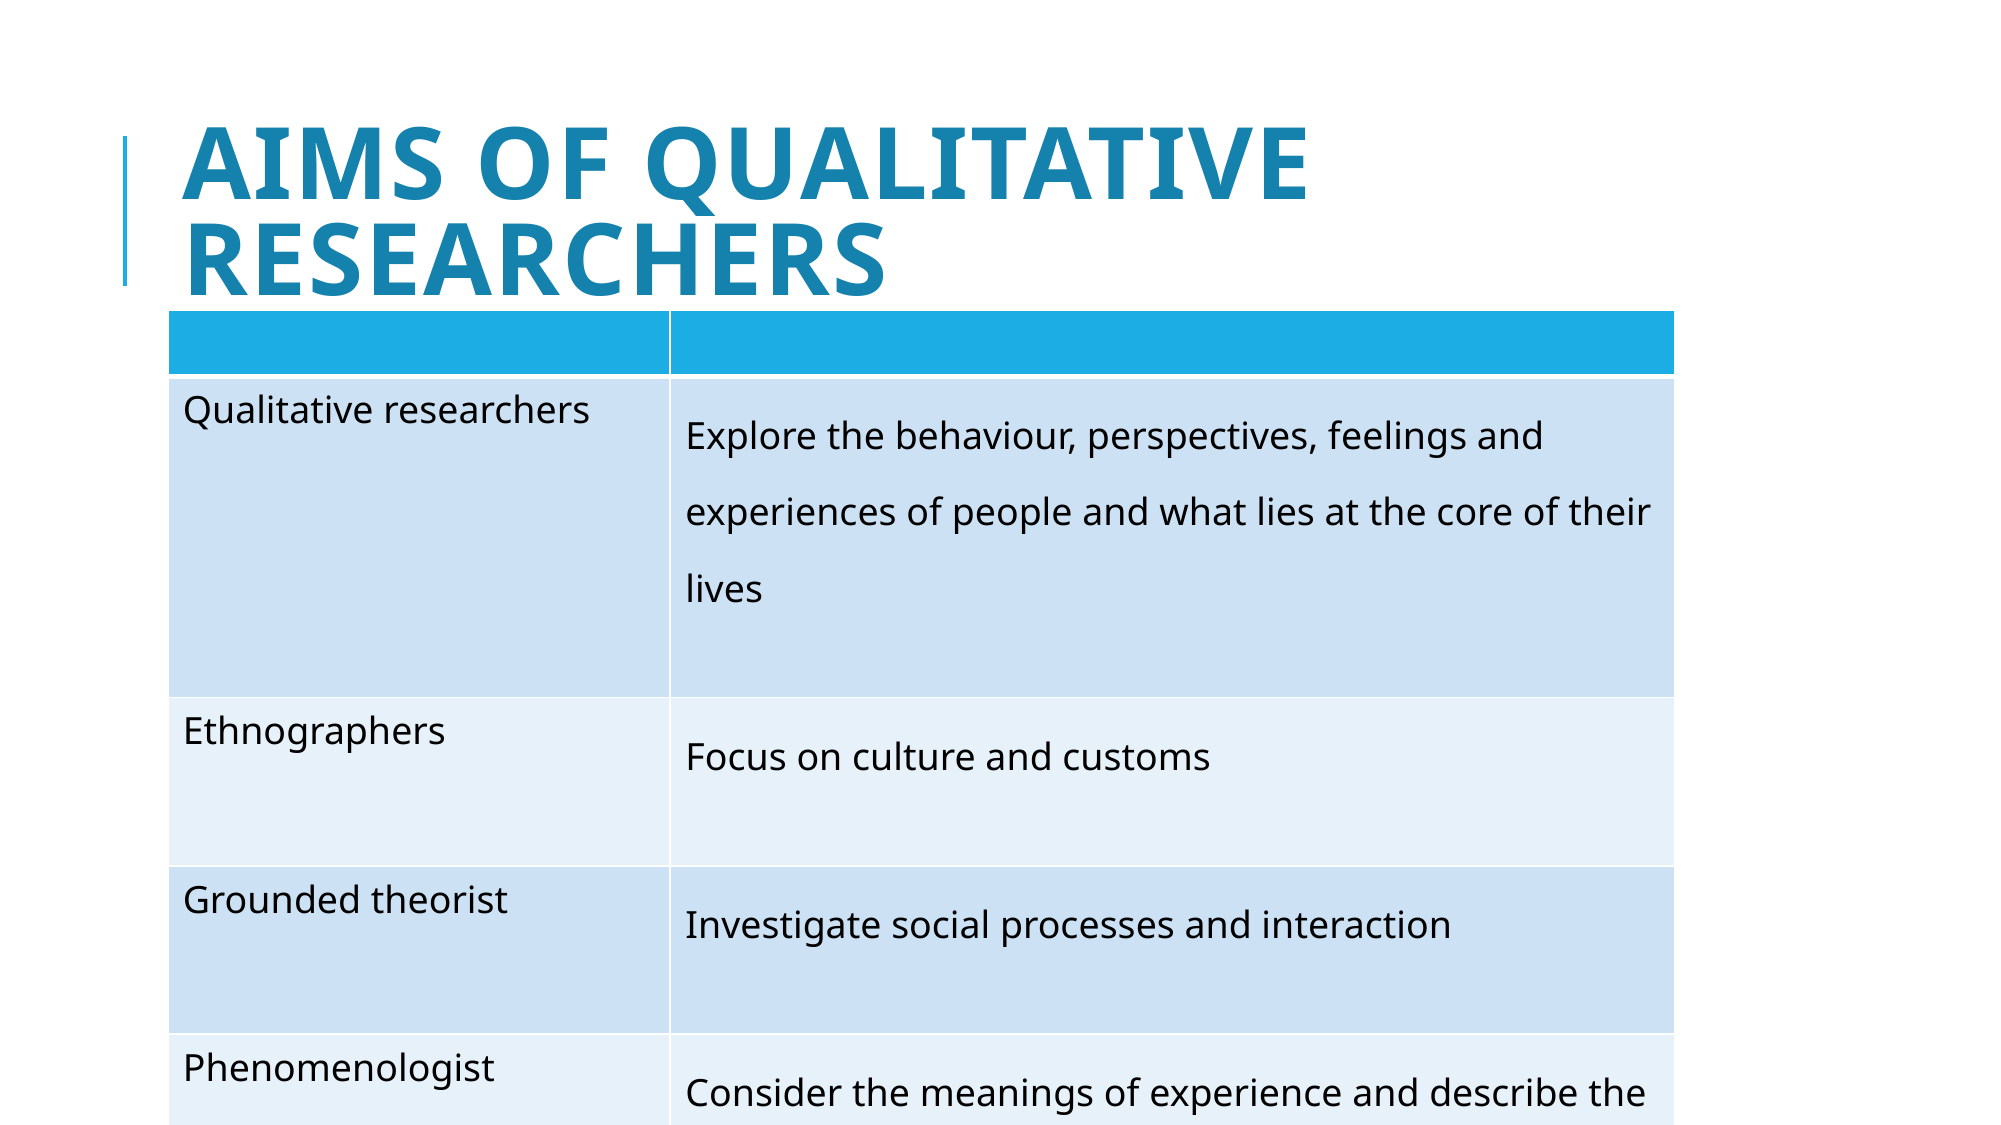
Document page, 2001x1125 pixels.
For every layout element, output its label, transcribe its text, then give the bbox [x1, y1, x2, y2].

table_header [671, 311, 1674, 374]
table_header [169, 311, 669, 374]
table_cell Consider the meanings of experience and describe the life world [671, 1035, 1674, 1125]
table_cell Investigate social processes and interaction [671, 867, 1674, 1033]
table_cell Focus on culture and customs [671, 698, 1674, 865]
table_cell Grounded theorist [169, 867, 669, 1033]
table_cell Ethnographers [169, 698, 669, 865]
table_cell Phenomenologist [169, 1035, 669, 1125]
table_cell Qualitative researchers [169, 379, 669, 697]
table_cell Explore the behaviour, perspectives, feelings and experiences of people and what lies at the core of their lives [671, 379, 1674, 697]
title Aims of qualitative researchers [168, 96, 1763, 342]
